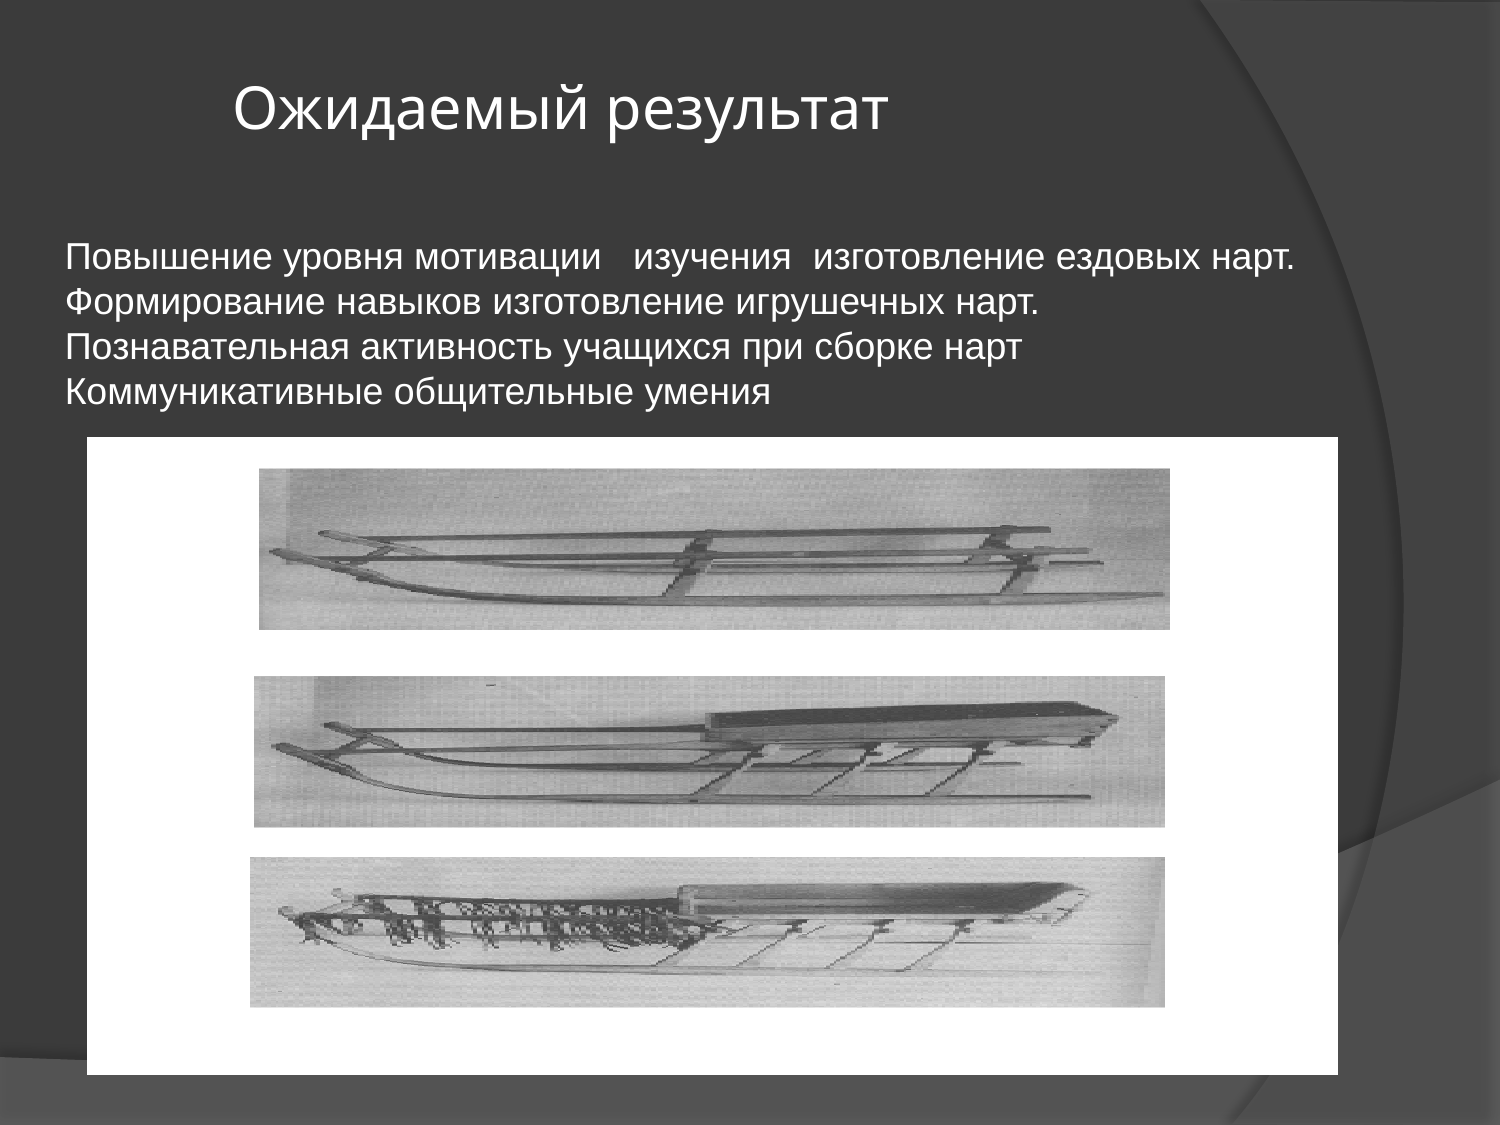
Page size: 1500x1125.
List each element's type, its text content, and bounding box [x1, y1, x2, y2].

text_box Повышение уровня мотивации изучения изготовление ездовых нарт. Формирование навыков изготовление игрушечных нарт. Познавательная активность учащихся при сборке нарт Коммуникативные общительные умения [50, 224, 1363, 420]
list [75, 112, 1425, 688]
title Ожидаемый результат [225, 62, 1163, 112]
picture [87, 437, 1338, 1076]
text_box [87, 212, 1388, 273]
